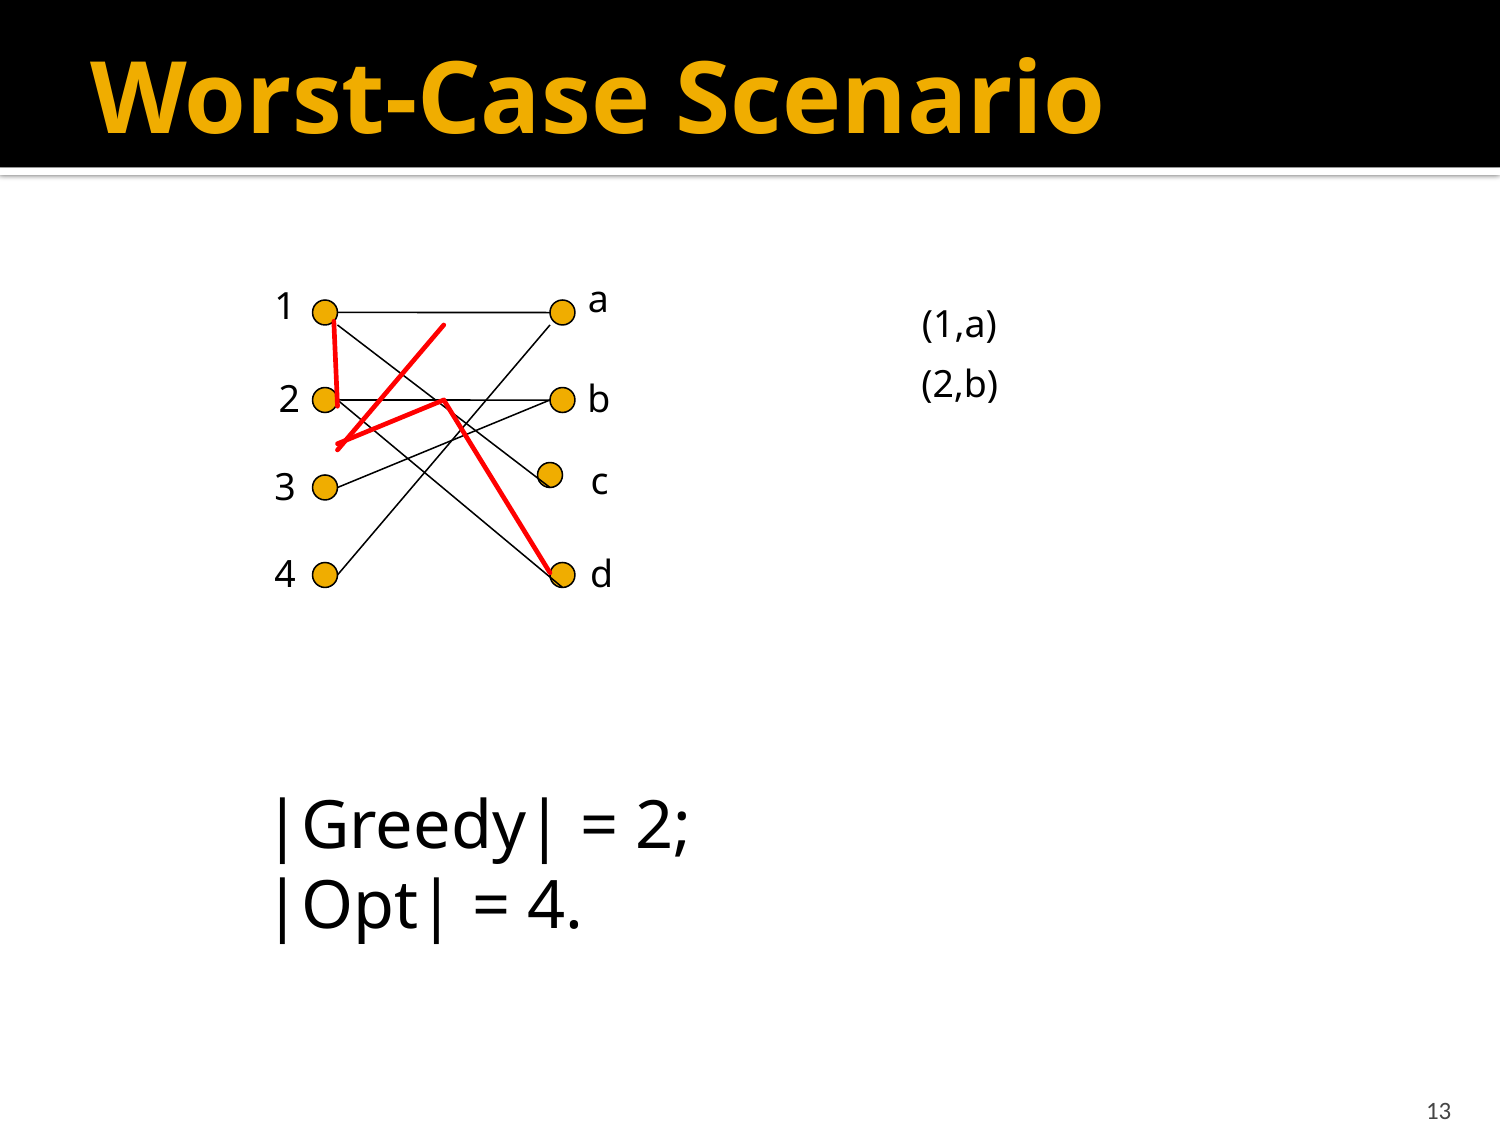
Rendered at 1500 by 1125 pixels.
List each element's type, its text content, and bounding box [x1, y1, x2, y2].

text_box [312, 299, 331, 325]
text_box 3 [259, 455, 311, 515]
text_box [337, 399, 629, 603]
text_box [553, 324, 625, 399]
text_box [337, 267, 625, 324]
text_box |Greedy| = 2; |Opt| = 4. [249, 774, 707, 950]
slide_number 13 [1345, 1080, 1467, 1125]
text_box [312, 562, 331, 588]
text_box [333, 321, 550, 575]
text_box (2,b) [906, 352, 1014, 412]
text_box 2 [263, 367, 316, 428]
text_box [316, 387, 327, 413]
text_box 4 [259, 542, 311, 603]
text_box (1,a) [907, 292, 1012, 352]
text_box [312, 474, 327, 500]
text_box 1 [259, 274, 311, 335]
title Worst-Case Scenario [75, 12, 1500, 175]
